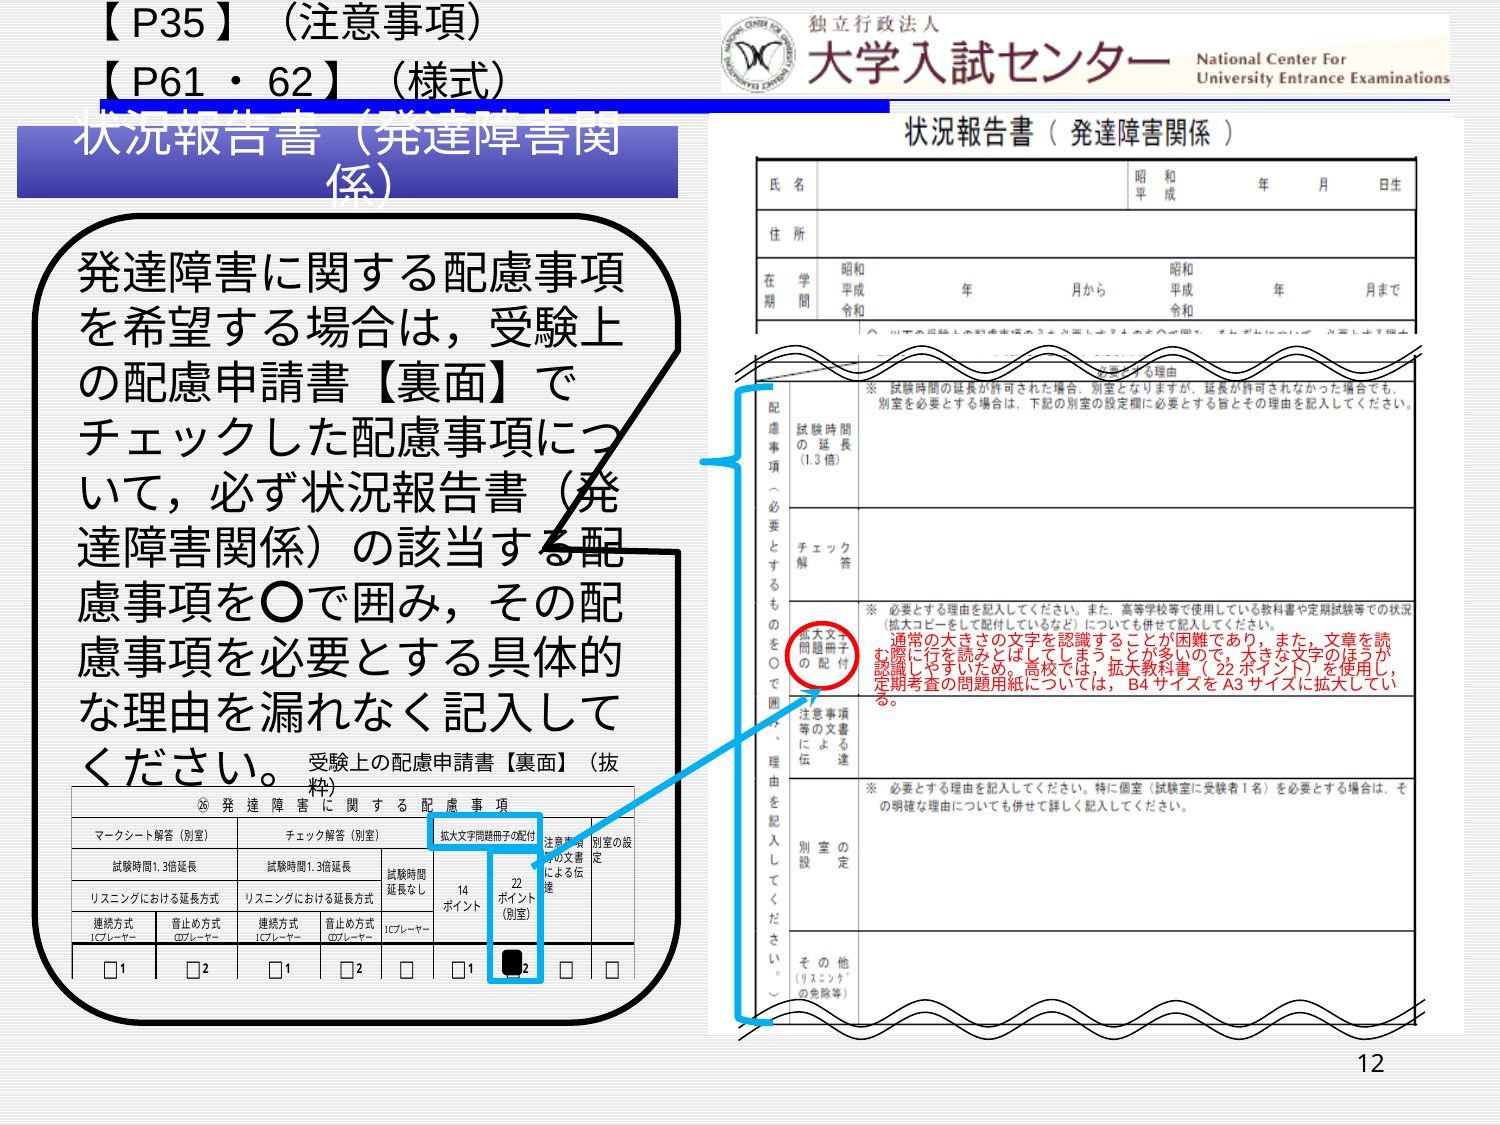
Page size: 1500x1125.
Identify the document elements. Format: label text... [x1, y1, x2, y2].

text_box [532, 688, 823, 868]
text_box [663, 268, 679, 373]
text_box 【P35】（注意事項） 【P61・62】（様式） [64, 0, 581, 109]
slide_number 12 [1074, 1049, 1400, 1118]
text_box 発達障害に関する配慮事項を希望する場合は，受験上の配慮申請書【裏面】でチェックした配慮事項について，必ず状況報告書（発達障害関係）の該当する配慮事項を〇で囲み，その配慮事項を必要とする具体的な理由を漏れなく記入してください。 [61, 236, 663, 801]
text_box [663, 551, 679, 686]
text_box [59, 928, 621, 1005]
text_box [34, 252, 66, 984]
picture [721, 14, 1450, 93]
text_box [79, 215, 634, 236]
text_box 状況報告書（発達障害関係） [17, 126, 678, 198]
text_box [707, 113, 1465, 1041]
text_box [71, 739, 644, 981]
text_box [82, 876, 679, 1023]
